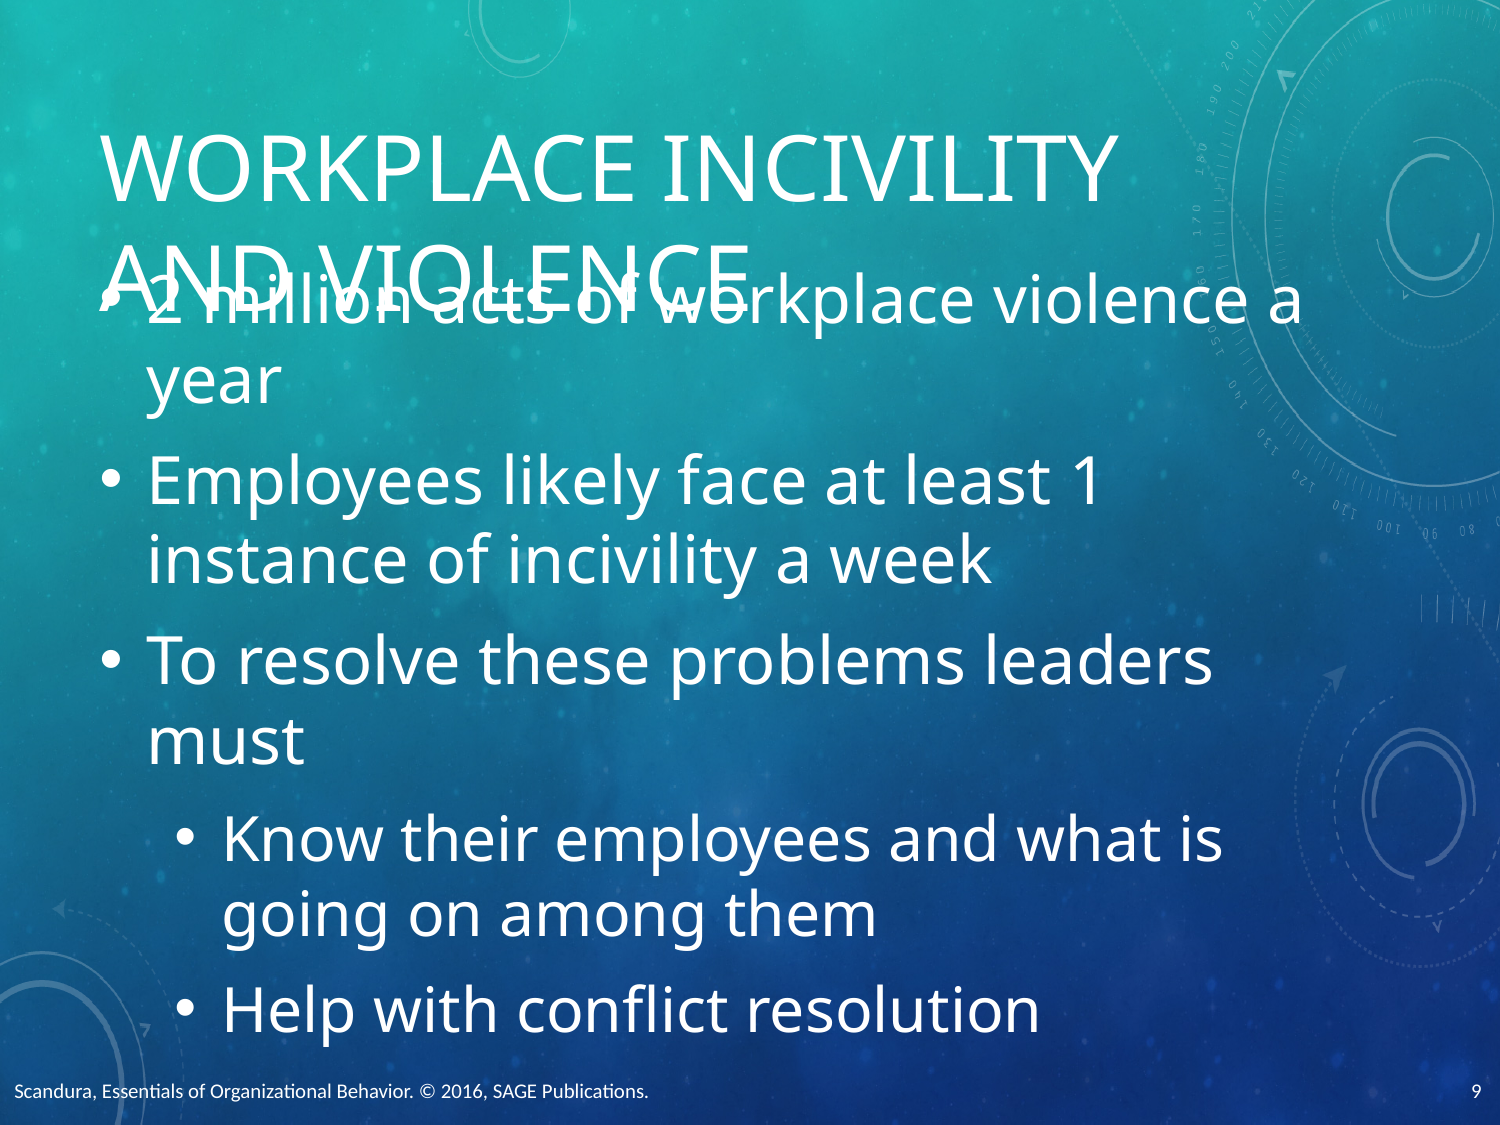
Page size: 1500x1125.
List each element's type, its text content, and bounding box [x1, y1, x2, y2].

picture [0, 0, 1500, 1125]
footer Scandura, Essentials of Organizational Behavior. © 2016, SAGE Publications. [0, 1059, 963, 1122]
title WORKPLACE incivility and VIOLENCE [84, 99, 1331, 339]
slide_number 9 [1428, 1059, 1497, 1122]
list 2 million acts of workplace violence a year Employees likely face at least 1 instance of incivility a week To resolve these problems leaders must Know their employees and what is going on among them Help with conflict resolution [84, 351, 1331, 950]
